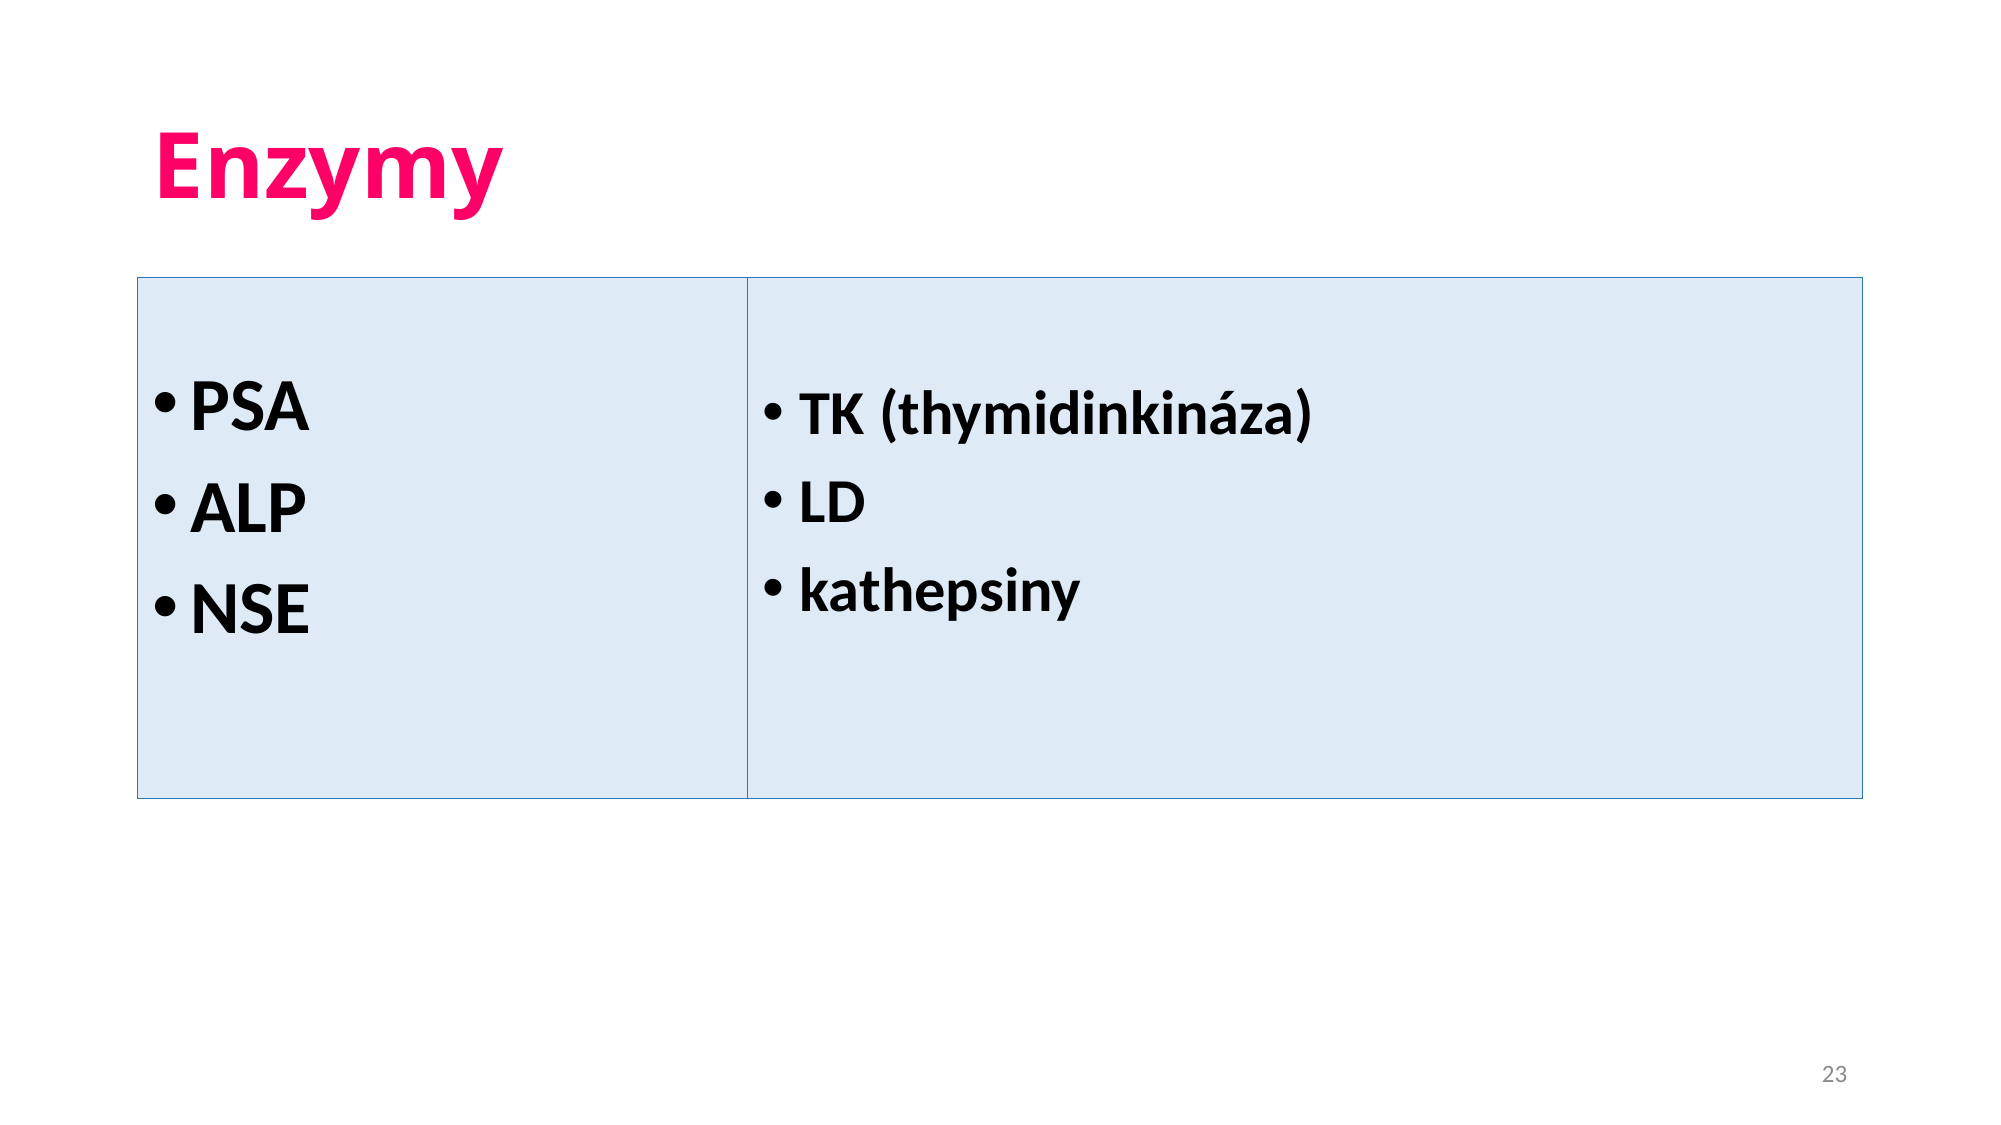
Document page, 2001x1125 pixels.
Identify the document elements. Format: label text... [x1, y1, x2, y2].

title Enzymy [137, 59, 1863, 277]
list TK (thymidinkináza) LD kathepsiny [747, 277, 1863, 799]
slide_number 23 [1412, 1042, 1863, 1103]
list PSA ALP NSE [137, 277, 747, 799]
